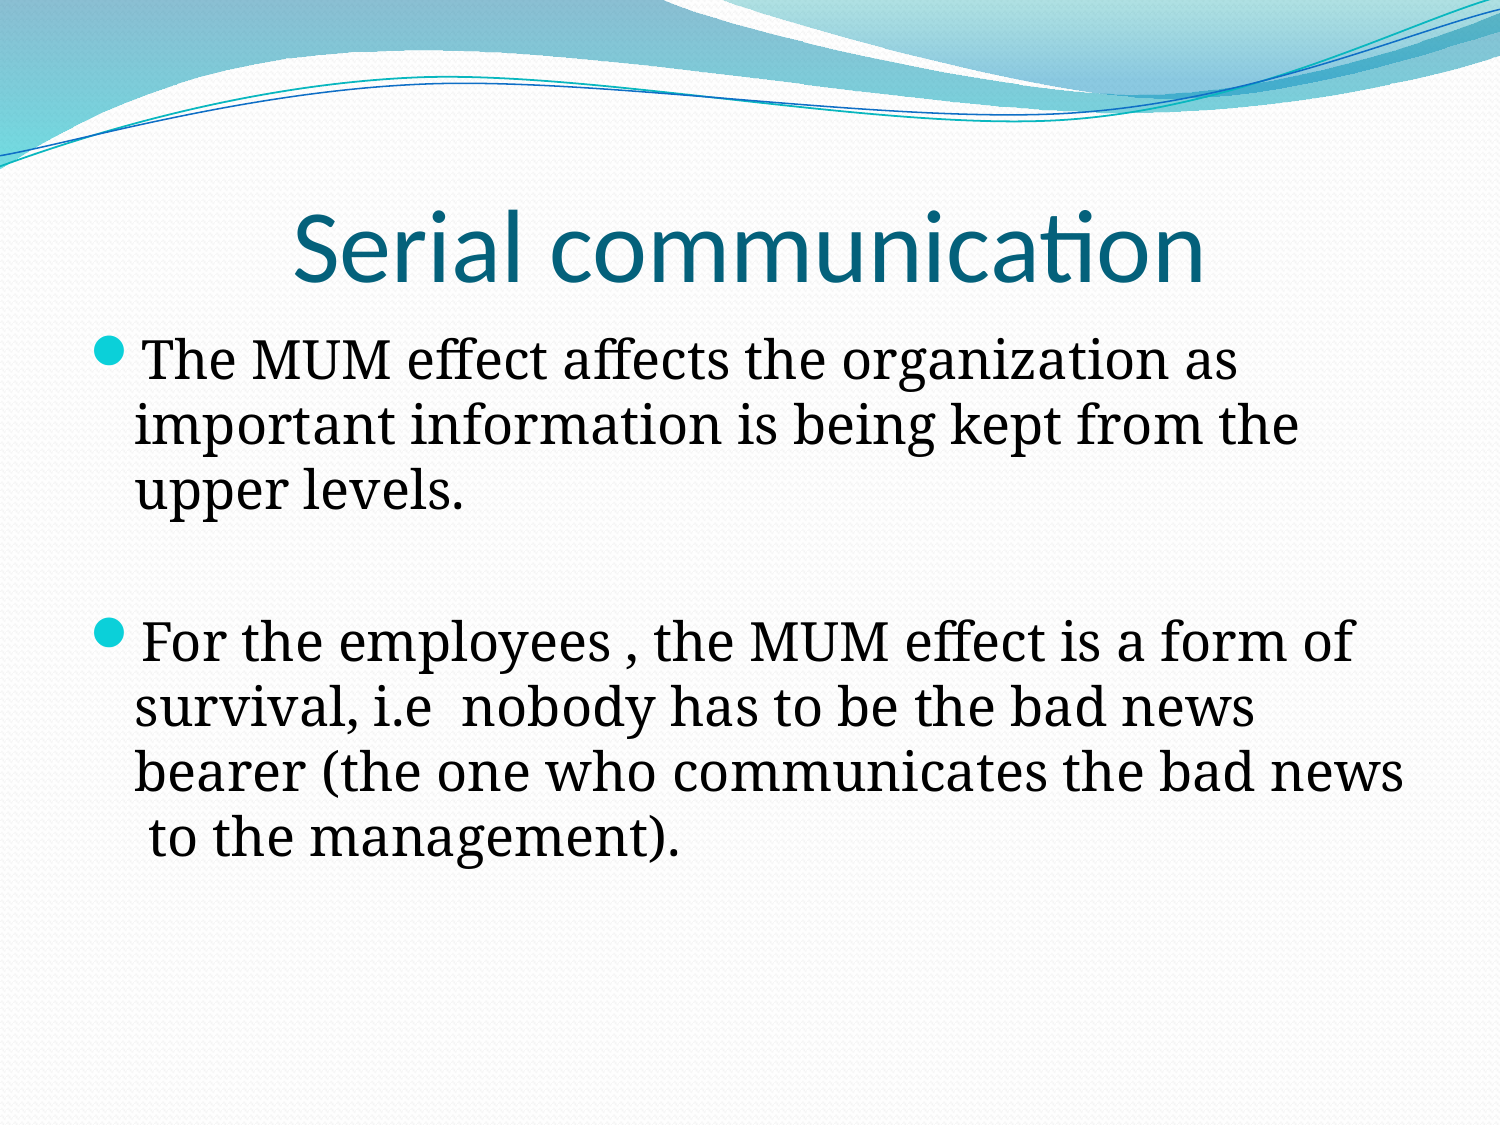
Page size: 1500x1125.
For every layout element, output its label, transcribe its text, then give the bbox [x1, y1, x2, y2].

list The MUM effect affects the organization as important information is being kept from the upper levels. For the employees , the MUM effect is a form of survival, i.e nobody has to be the bad news bearer (the one who communicates the bad news to the management). [75, 317, 1425, 1038]
title Serial communication [75, 115, 1425, 303]
